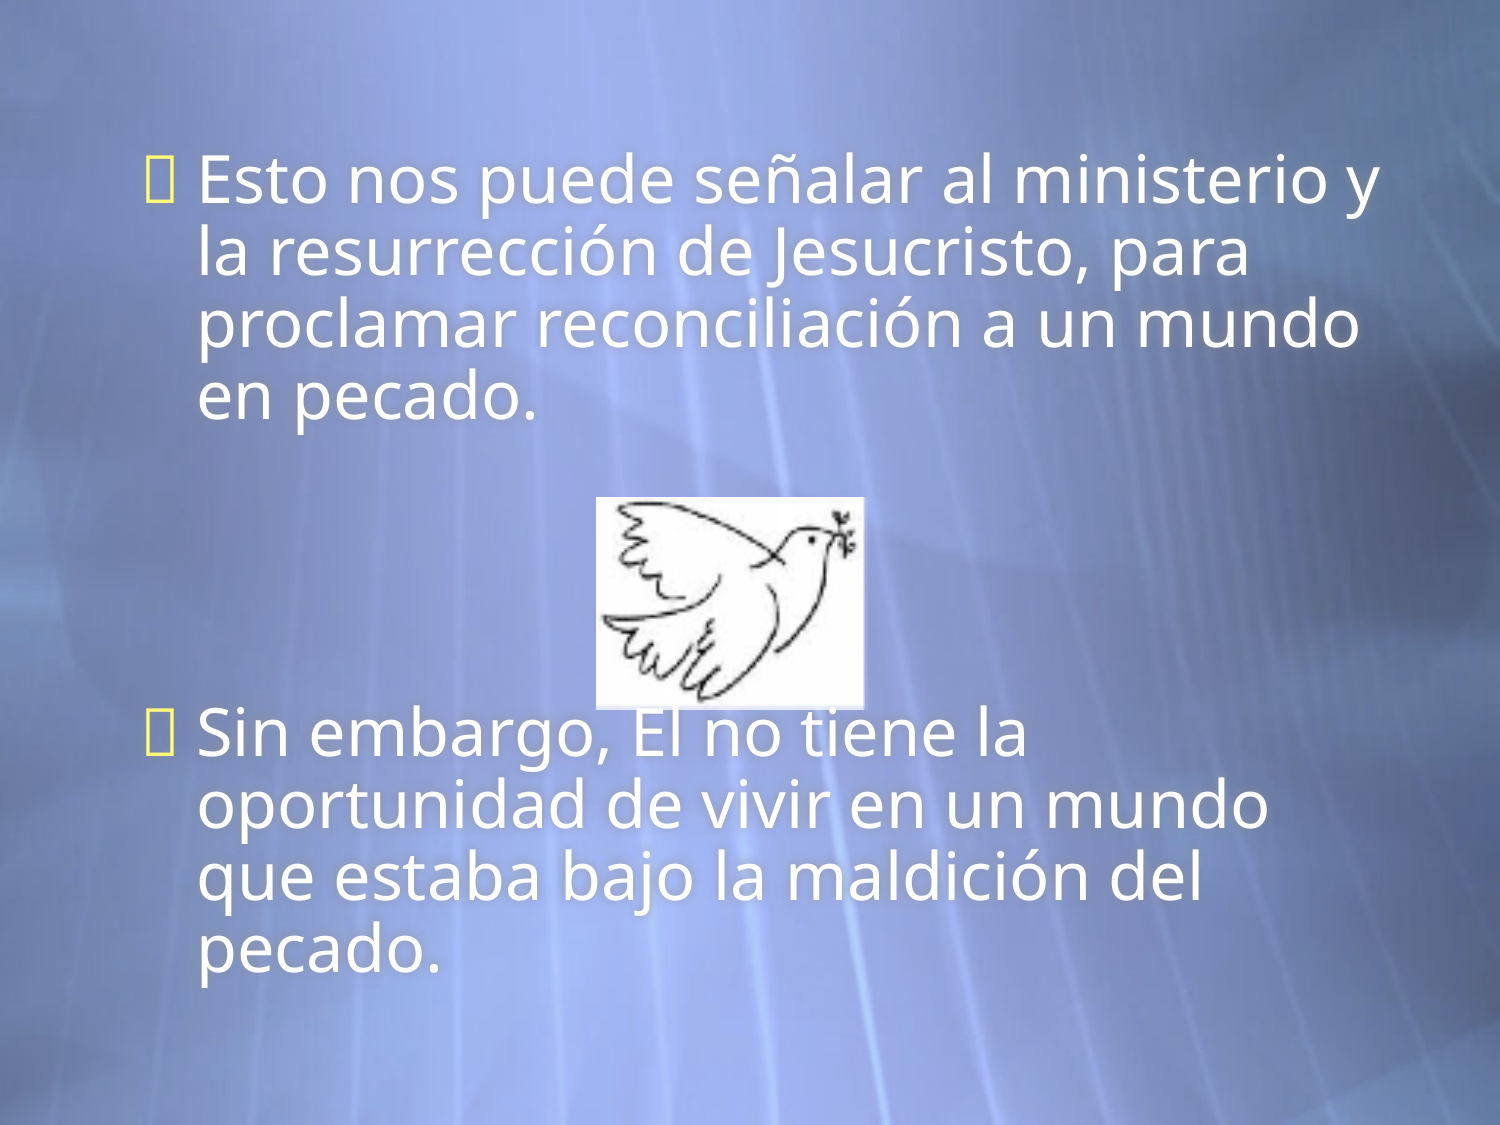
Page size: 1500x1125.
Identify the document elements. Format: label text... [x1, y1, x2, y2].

picture [0, 0, 1500, 1125]
list Esto nos puede señalar al ministerio y la resurrección de Jesucristo, para proclamar reconciliación a un mundo en pecado. Sin embargo, El no tiene la oportunidad de vivir en un mundo que estaba bajo la maldición del pecado. [125, 137, 1400, 1094]
